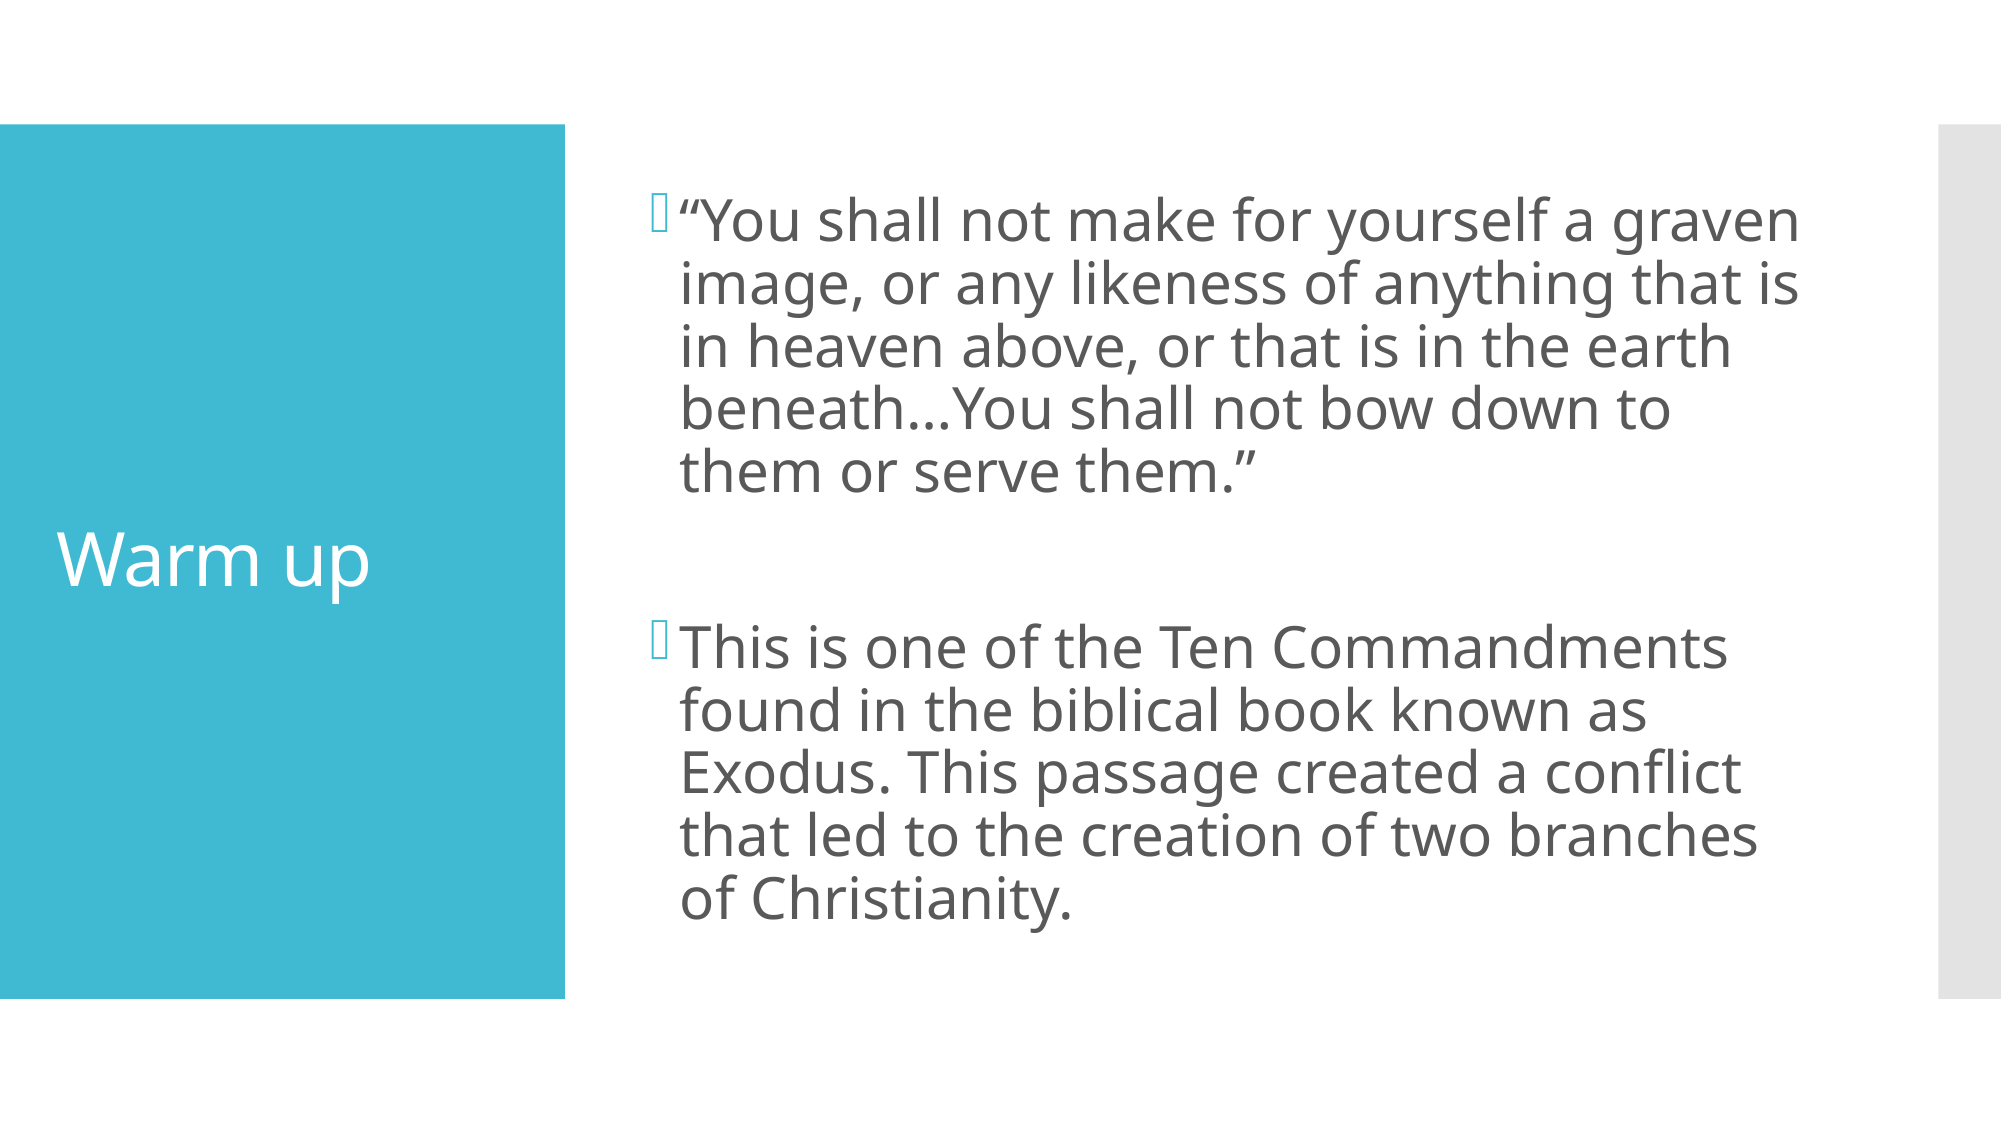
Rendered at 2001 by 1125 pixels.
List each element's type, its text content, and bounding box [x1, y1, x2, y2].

title Warm up [41, 184, 525, 940]
list “You shall not make for yourself a graven image, or any likeness of anything that is in heaven above, or that is in the earth beneath…You shall not bow down to them or serve them.” This is one of the Ten Commandments found in the biblical book known as Exodus. This passage created a conflict that led to the creation of two branches of Christianity. [634, 141, 1835, 982]
